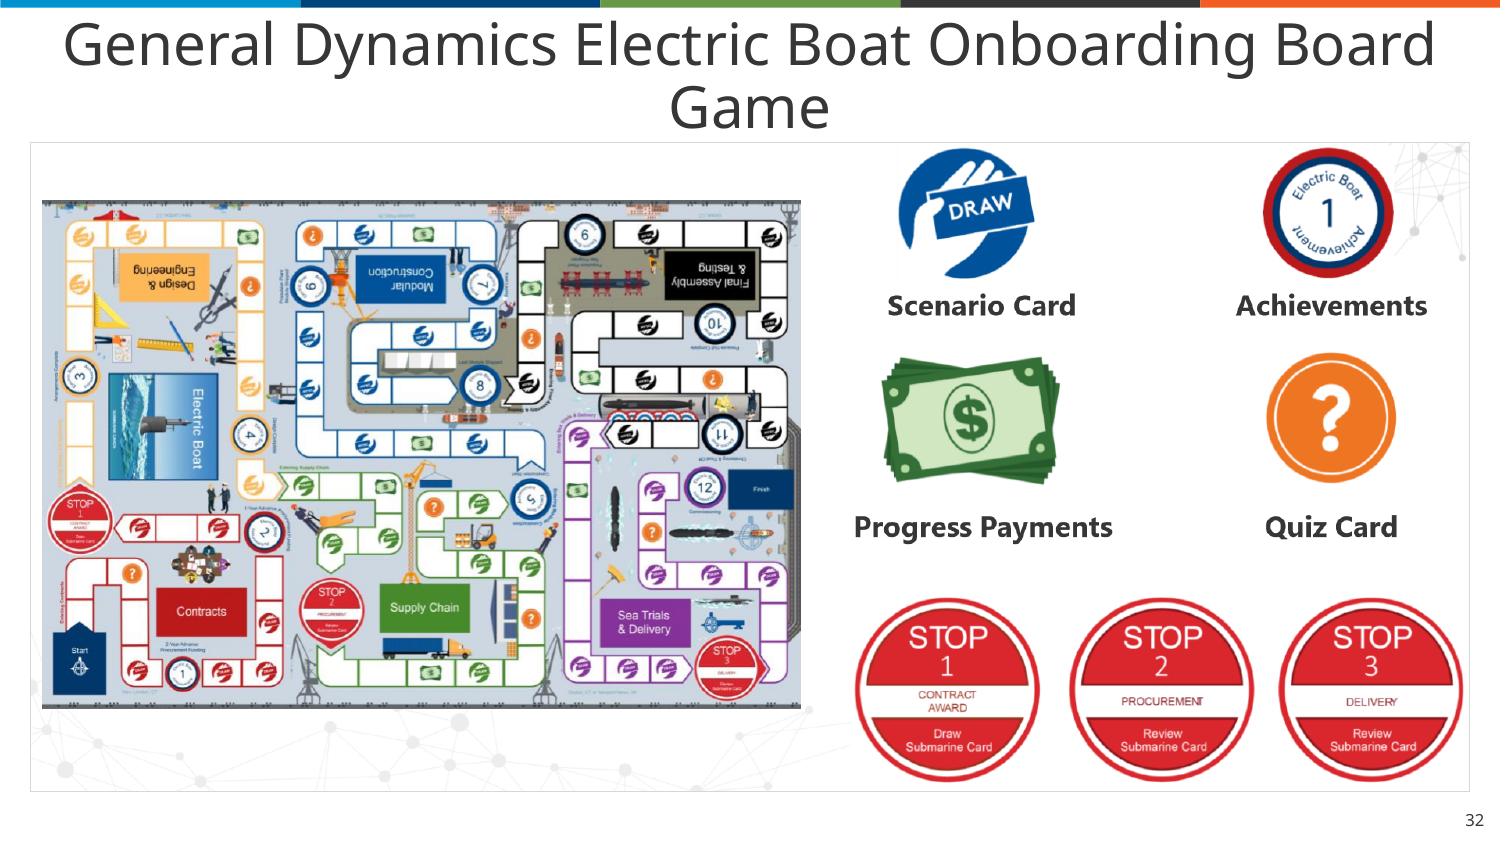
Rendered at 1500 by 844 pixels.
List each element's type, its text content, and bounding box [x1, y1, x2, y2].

title General Dynamics Electric Boat Onboarding Board Game [0, 18, 1500, 137]
picture [29, 142, 1471, 793]
slide_number 32 [1149, 798, 1500, 844]
